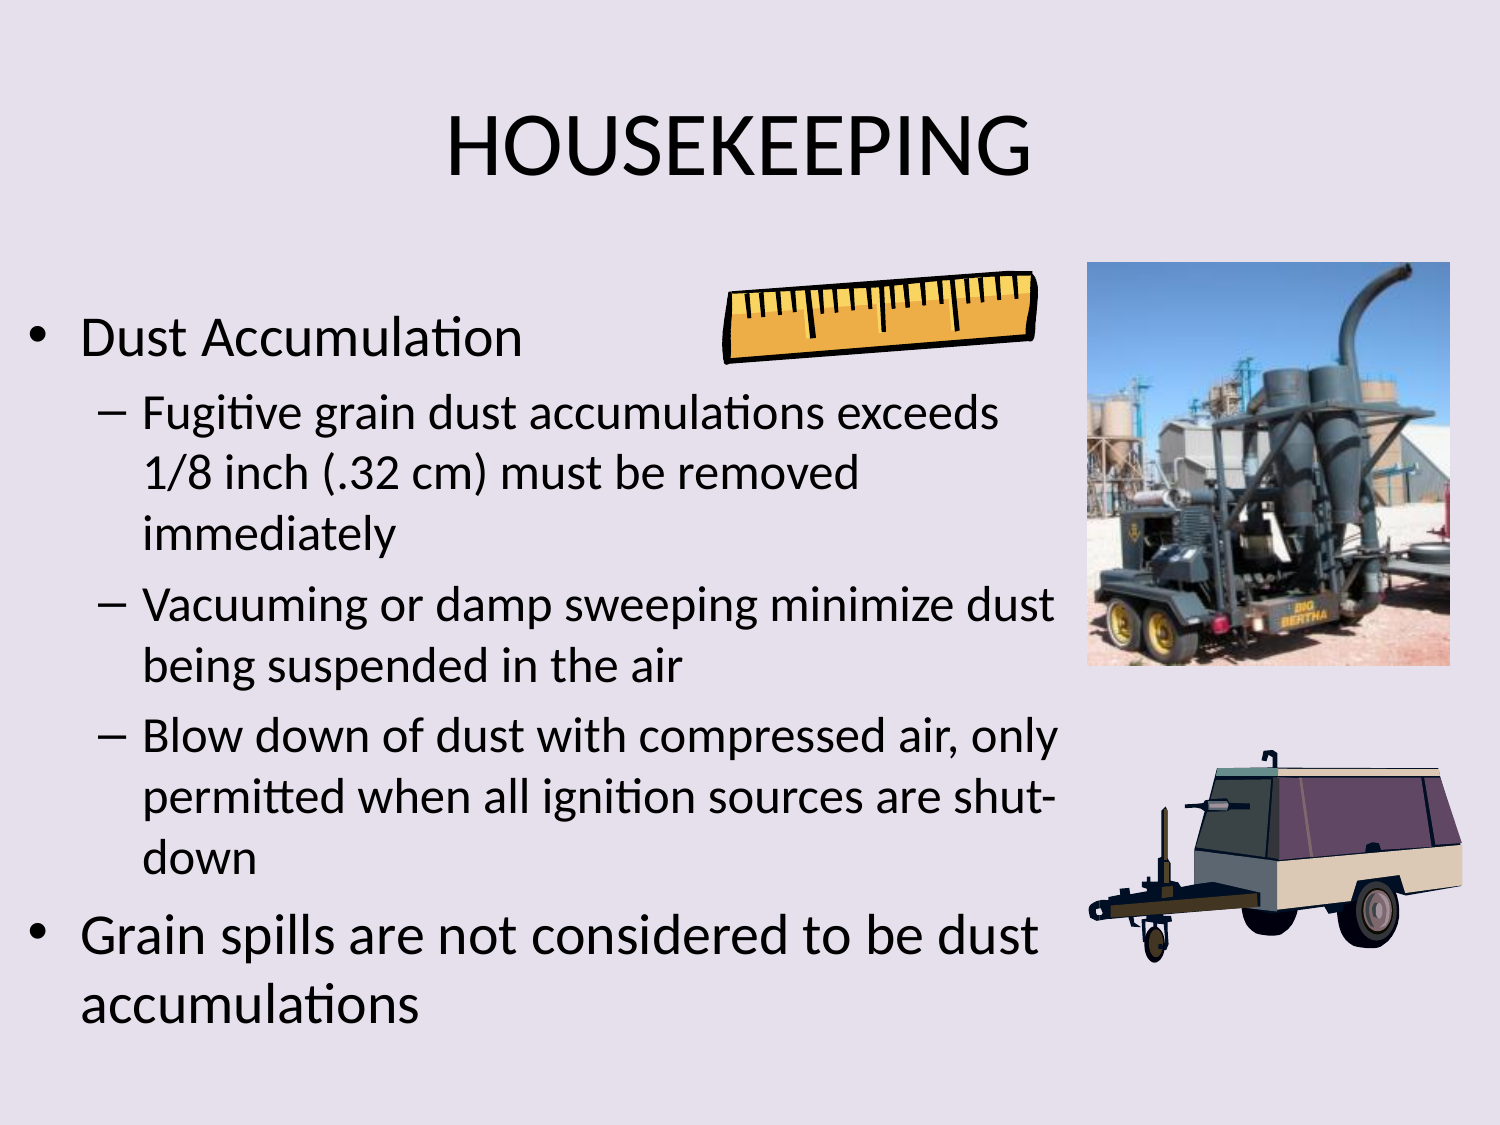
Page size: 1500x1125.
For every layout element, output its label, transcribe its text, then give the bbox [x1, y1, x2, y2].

picture [740, 181, 1019, 456]
picture [1087, 749, 1463, 963]
picture [1087, 262, 1451, 666]
title HOUSEKEEPING [75, 45, 1425, 233]
list Dust Accumulation Fugitive grain dust accumulations exceeds 1/8 inch (.32 cm) must be removed immediately Vacuuming or damp sweeping minimize dust being suspended in the air Blow down of dust with compressed air, only permitted when all ignition sources are shut-down Grain spills are not considered to be dust accumulations [12, 291, 1088, 1050]
